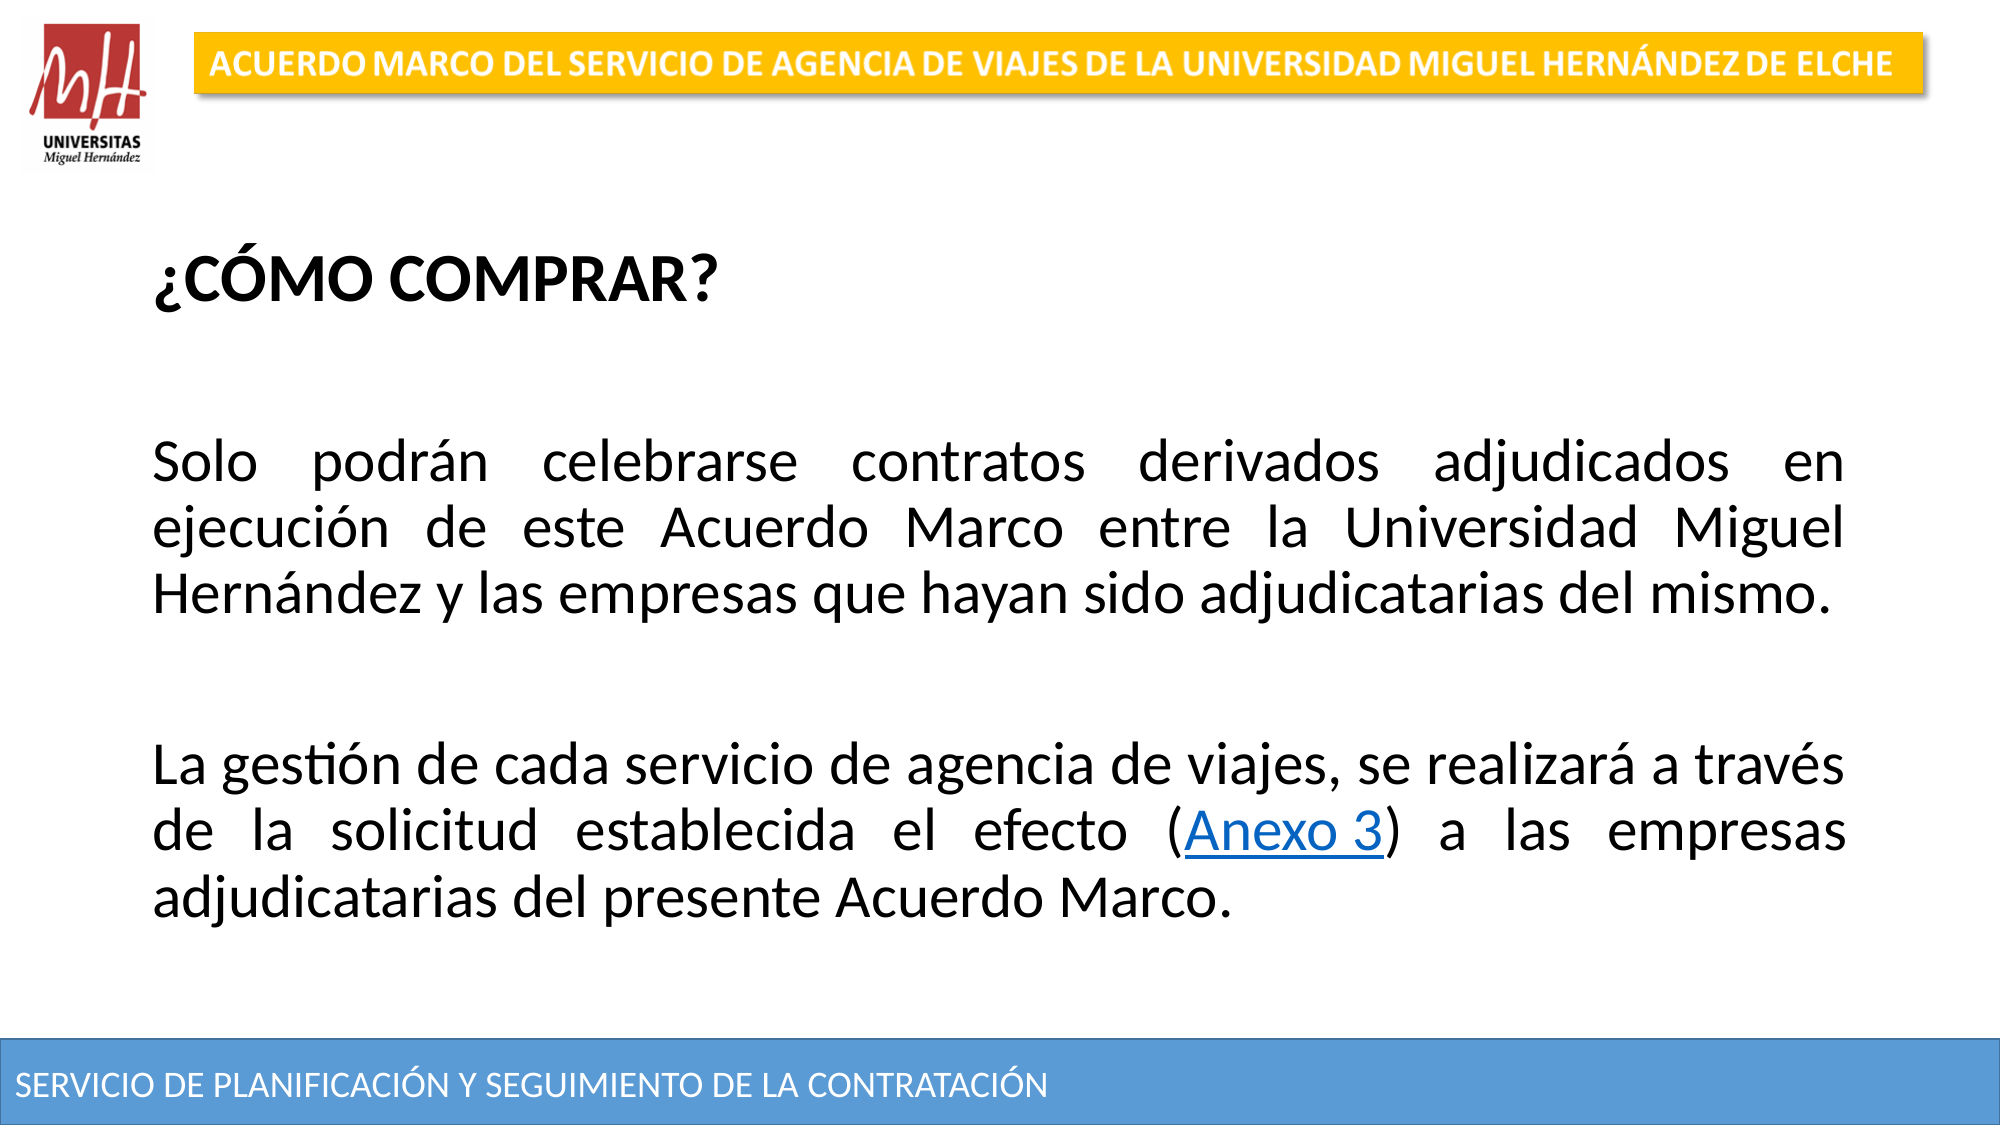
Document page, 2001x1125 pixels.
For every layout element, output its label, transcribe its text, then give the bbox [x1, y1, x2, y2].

picture [20, 15, 156, 174]
picture [181, 23, 1936, 122]
text_box SERVICIO DE PLANIFICACIÓN Y SEGUIMIENTO DE LA CONTRATACIÓN [0, 1038, 2000, 1125]
list ¿CÓMO COMPRAR? Solo podrán celebrarse contratos derivados adjudicados en ejecución de este Acuerdo Marco entre la Universidad Miguel Hernández y las empresas que hayan sido adjudicatarias del mismo. La gestión de cada servicio de agencia de viajes, se realizará a través de la solicitud establecida el efecto (Anexo 3) a las empresas adjudicatarias del presente Acuerdo Marco. [137, 132, 1863, 1014]
